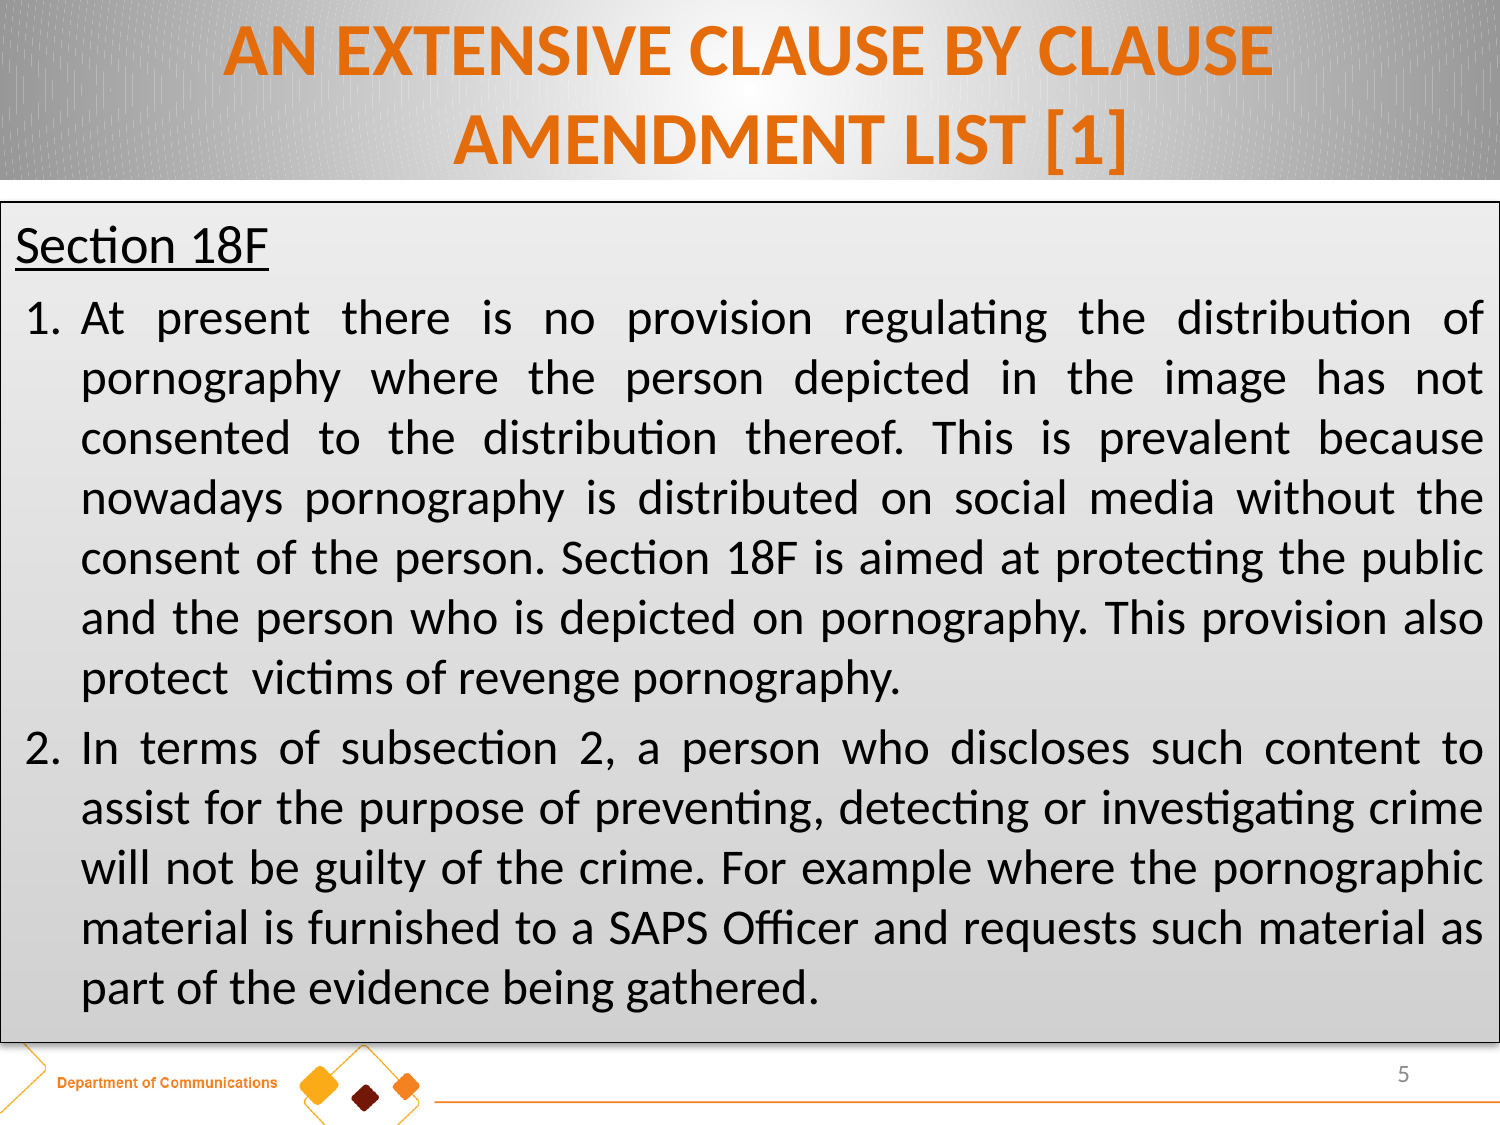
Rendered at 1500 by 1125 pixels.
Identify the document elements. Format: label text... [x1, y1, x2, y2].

list Section 18F At present there is no provision regulating the distribution of pornography where the person depicted in the image has not consented to the distribution thereof. This is prevalent because nowadays pornography is distributed on social media without the consent of the person. Section 18F is aimed at protecting the public and the person who is depicted on pornography. This provision also protect victims of revenge pornography. In terms of subsection 2, a person who discloses such content to assist for the purpose of preventing, detecting or investigating crime will not be guilty of the crime. For example where the pornographic material is furnished to a SAPS Officer and requests such material as part of the evidence being gathered. [0, 201, 1500, 1043]
slide_number 5 [1074, 1042, 1425, 1103]
title AN EXTENSIVE CLAUSE BY CLAUSE AMENDMENT LIST [1] [0, 0, 1500, 180]
picture [0, 180, 1500, 201]
picture [0, 1043, 1500, 1125]
